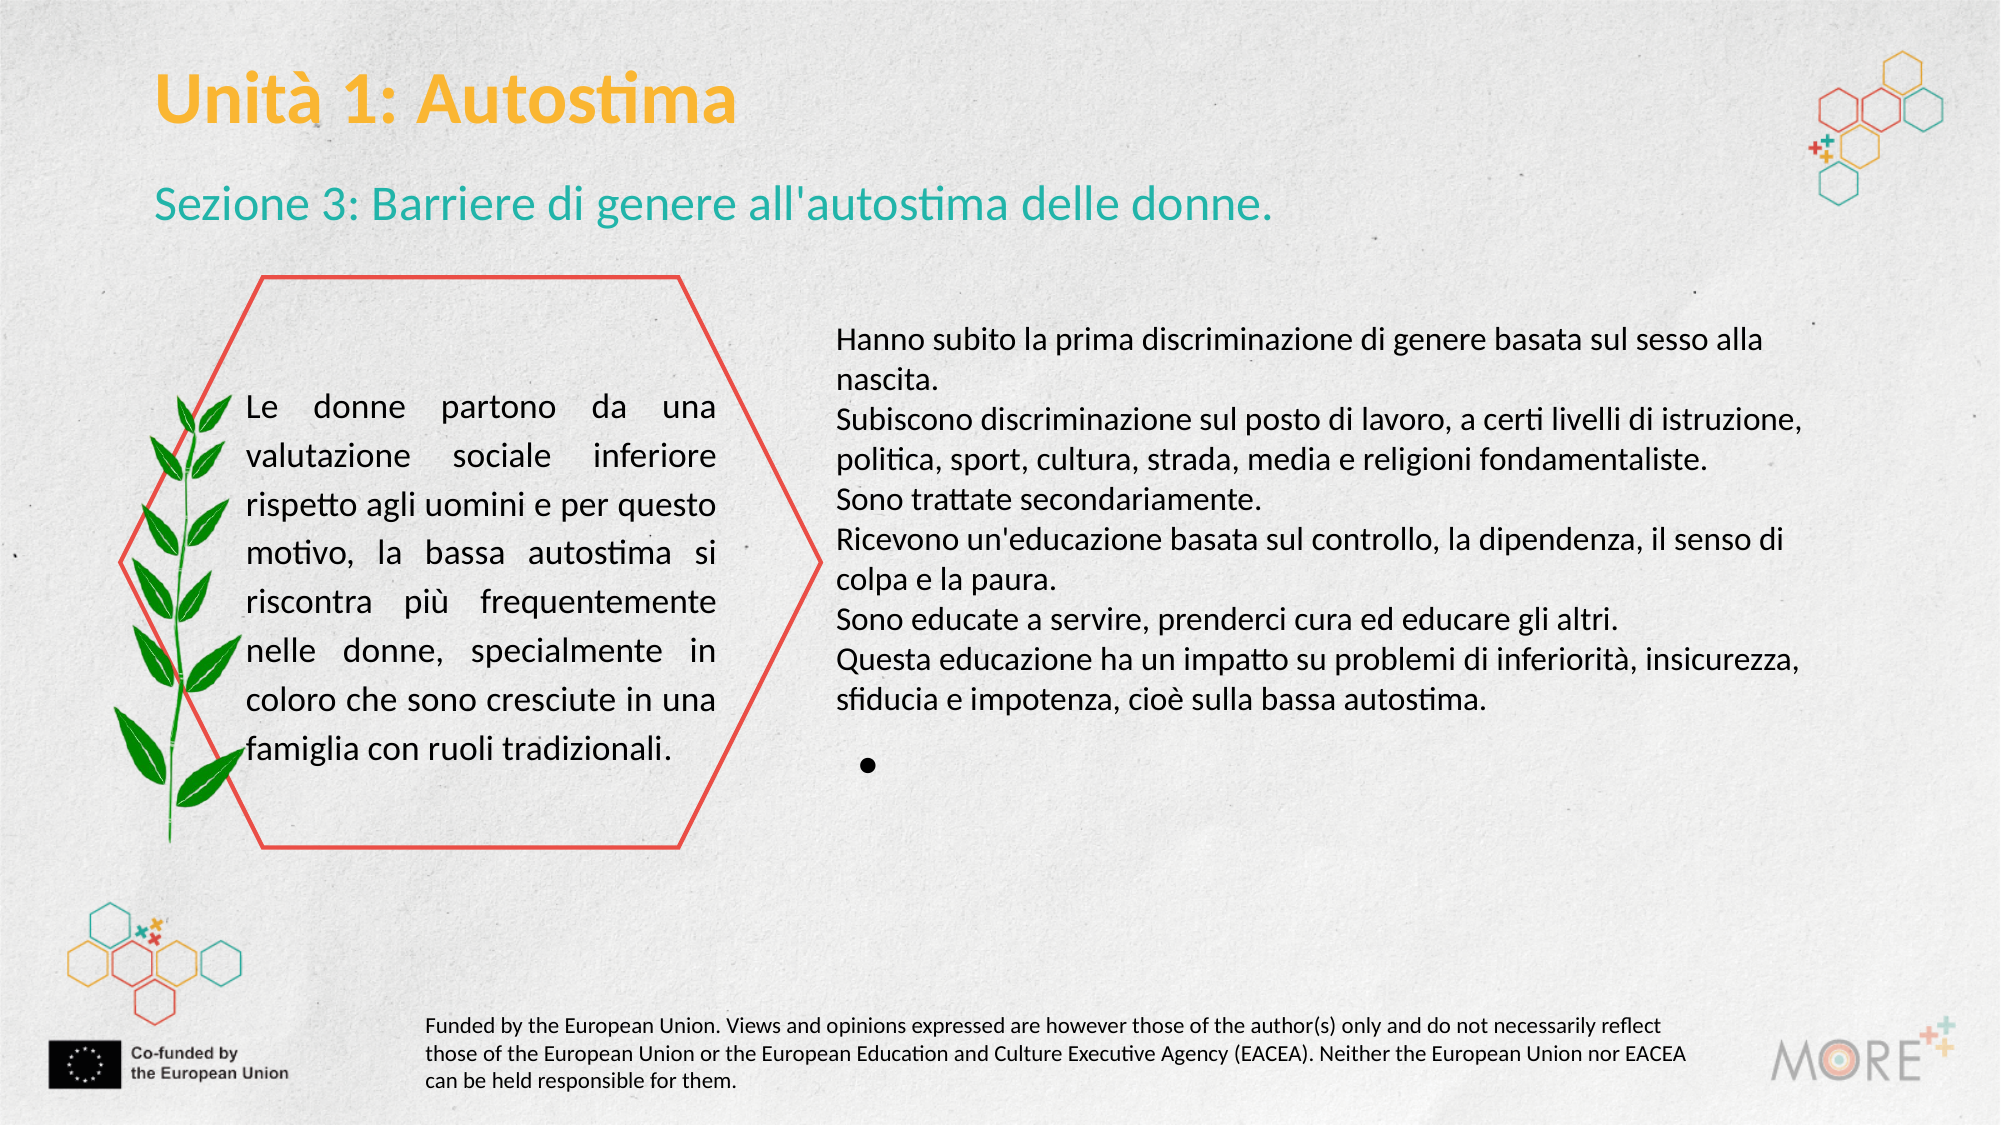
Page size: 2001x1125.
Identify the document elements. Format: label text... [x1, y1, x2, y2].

text_box Funded by the European Union. Views and opinions expressed are however those of the author(s) only and do not necessarily reflect those of the European Union or the European Education and Culture Executive Agency (EACEA). Neither the European Union nor EACEA can be held responsible for them. [410, 1003, 1707, 1101]
text_box Hanno subito la prima discriminazione di genere basata sul sesso alla nascita. Subiscono discriminazione sul posto di lavoro, a certi livelli di istruzione, politica, sport, cultura, strada, media e religioni fondamentaliste. Sono trattate secondariamente. Ricevono un'educazione basata sul controllo, la dipendenza, il senso di colpa e la paura. Sono educate a servire, prenderci cura ed educare gli altri. Questa educazione ha un impatto su problemi di inferiorità, insicurezza, sfiducia e impotenza, cioè sulla bassa autostima. [821, 309, 1880, 796]
text_box Sezione 3: Barriere di genere all'autostima delle donne. [139, 162, 1574, 238]
picture [0, 0, 2001, 1125]
text_box Unità 1: Autostima [139, 41, 1487, 146]
text_box [223, 277, 821, 848]
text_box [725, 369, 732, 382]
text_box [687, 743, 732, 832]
